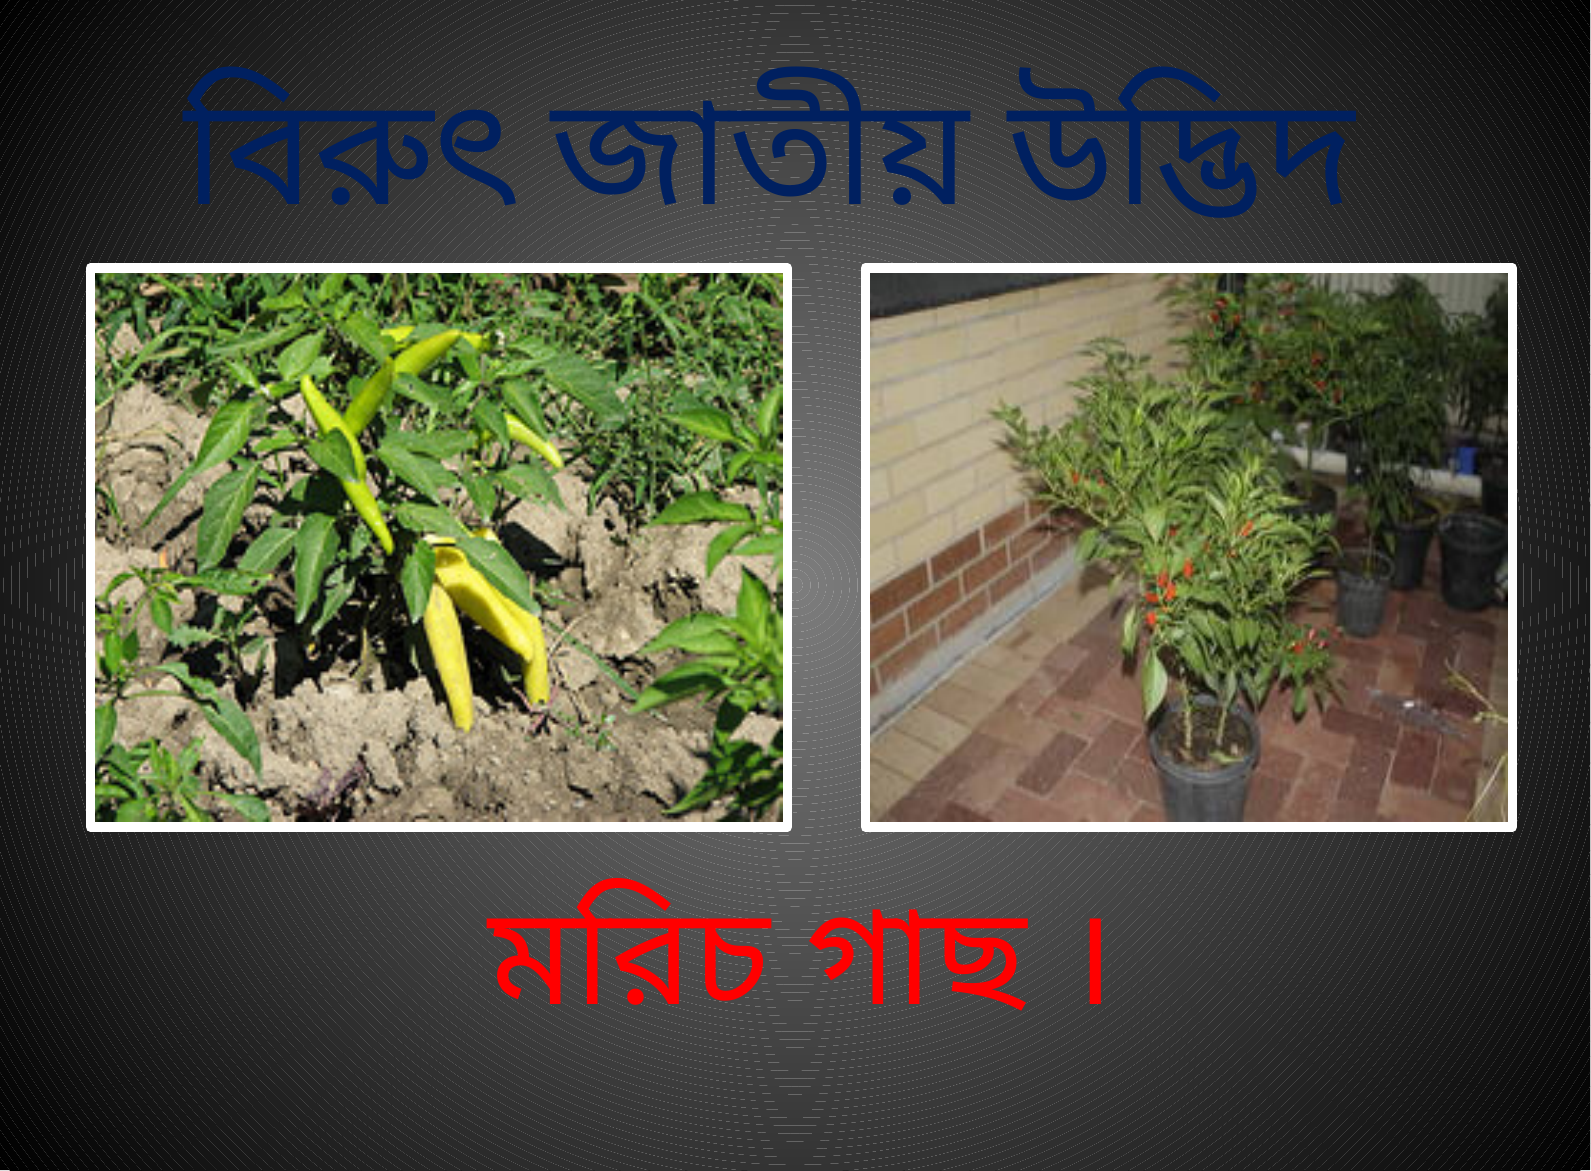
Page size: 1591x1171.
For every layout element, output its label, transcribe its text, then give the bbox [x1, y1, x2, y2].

text_box মরিচ গাছ । [294, 860, 1345, 1040]
text_box বিরুৎ জাতীয় উদ্ভিদ [95, 47, 1483, 243]
picture [94, 272, 783, 823]
picture [869, 272, 1508, 823]
